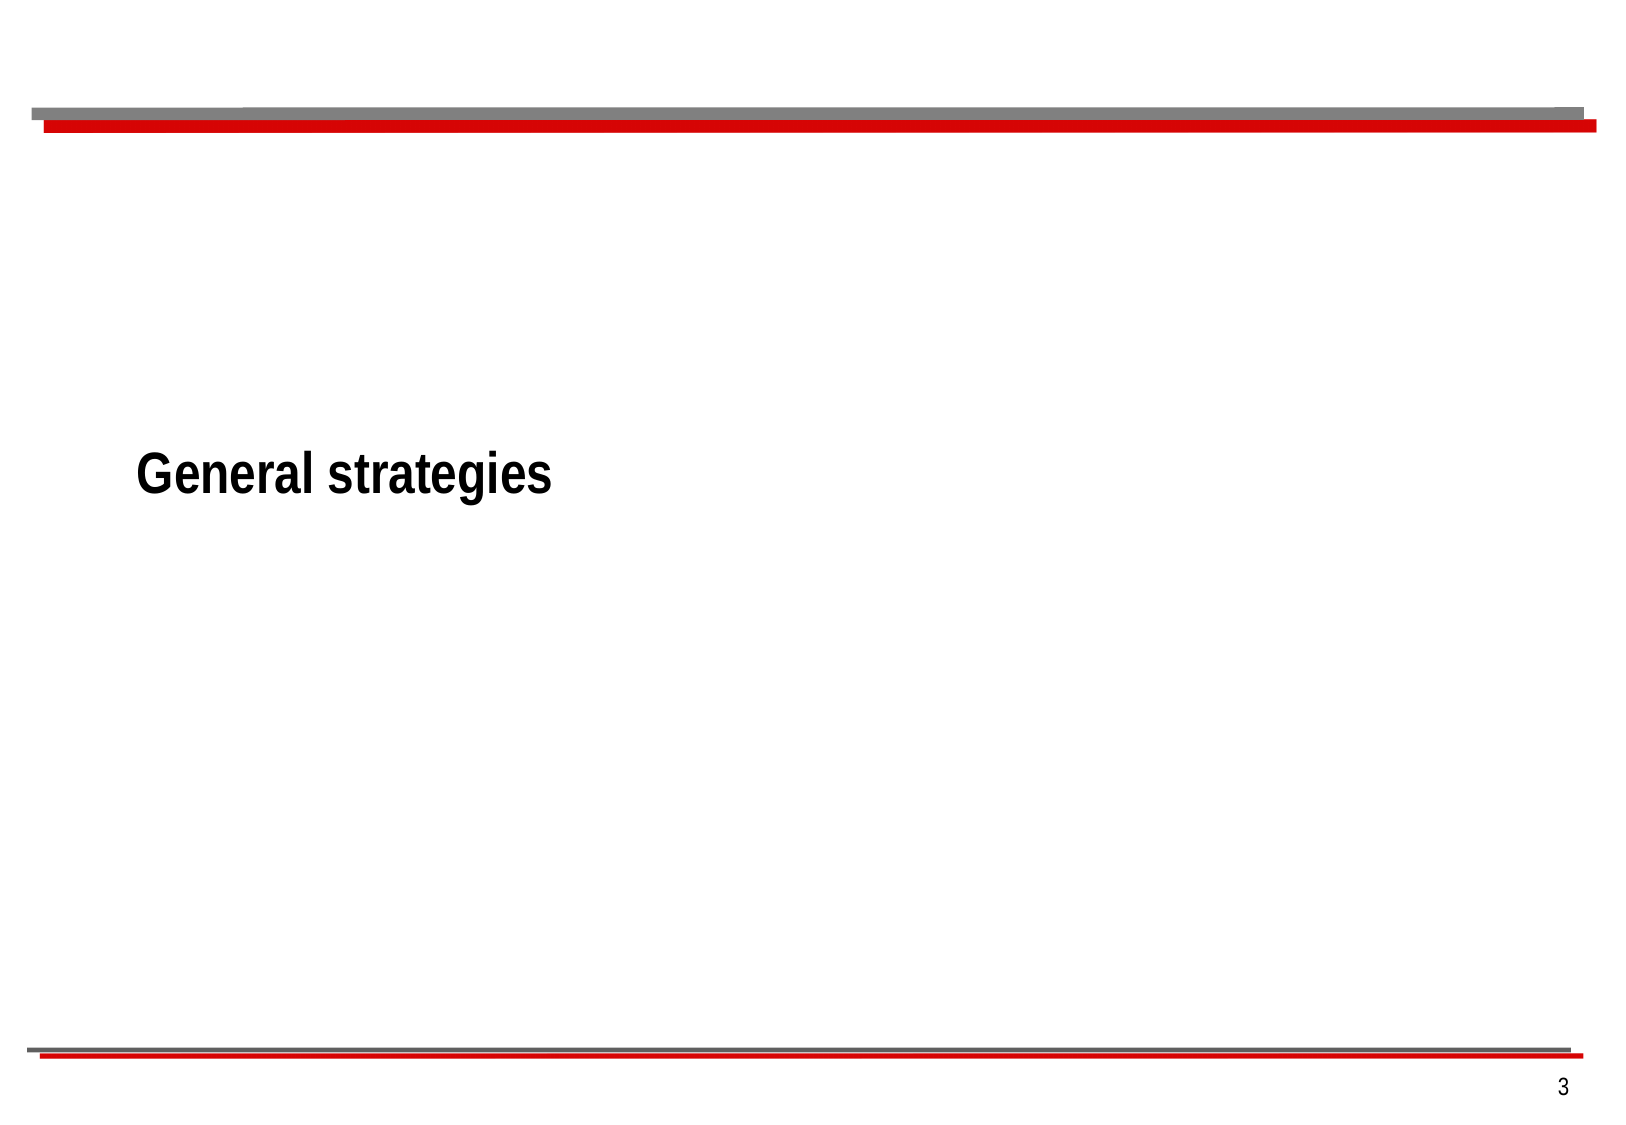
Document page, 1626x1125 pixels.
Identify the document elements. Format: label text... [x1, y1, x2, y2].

title General strategies [121, 349, 1504, 591]
slide_number 3 [1298, 1062, 1585, 1125]
